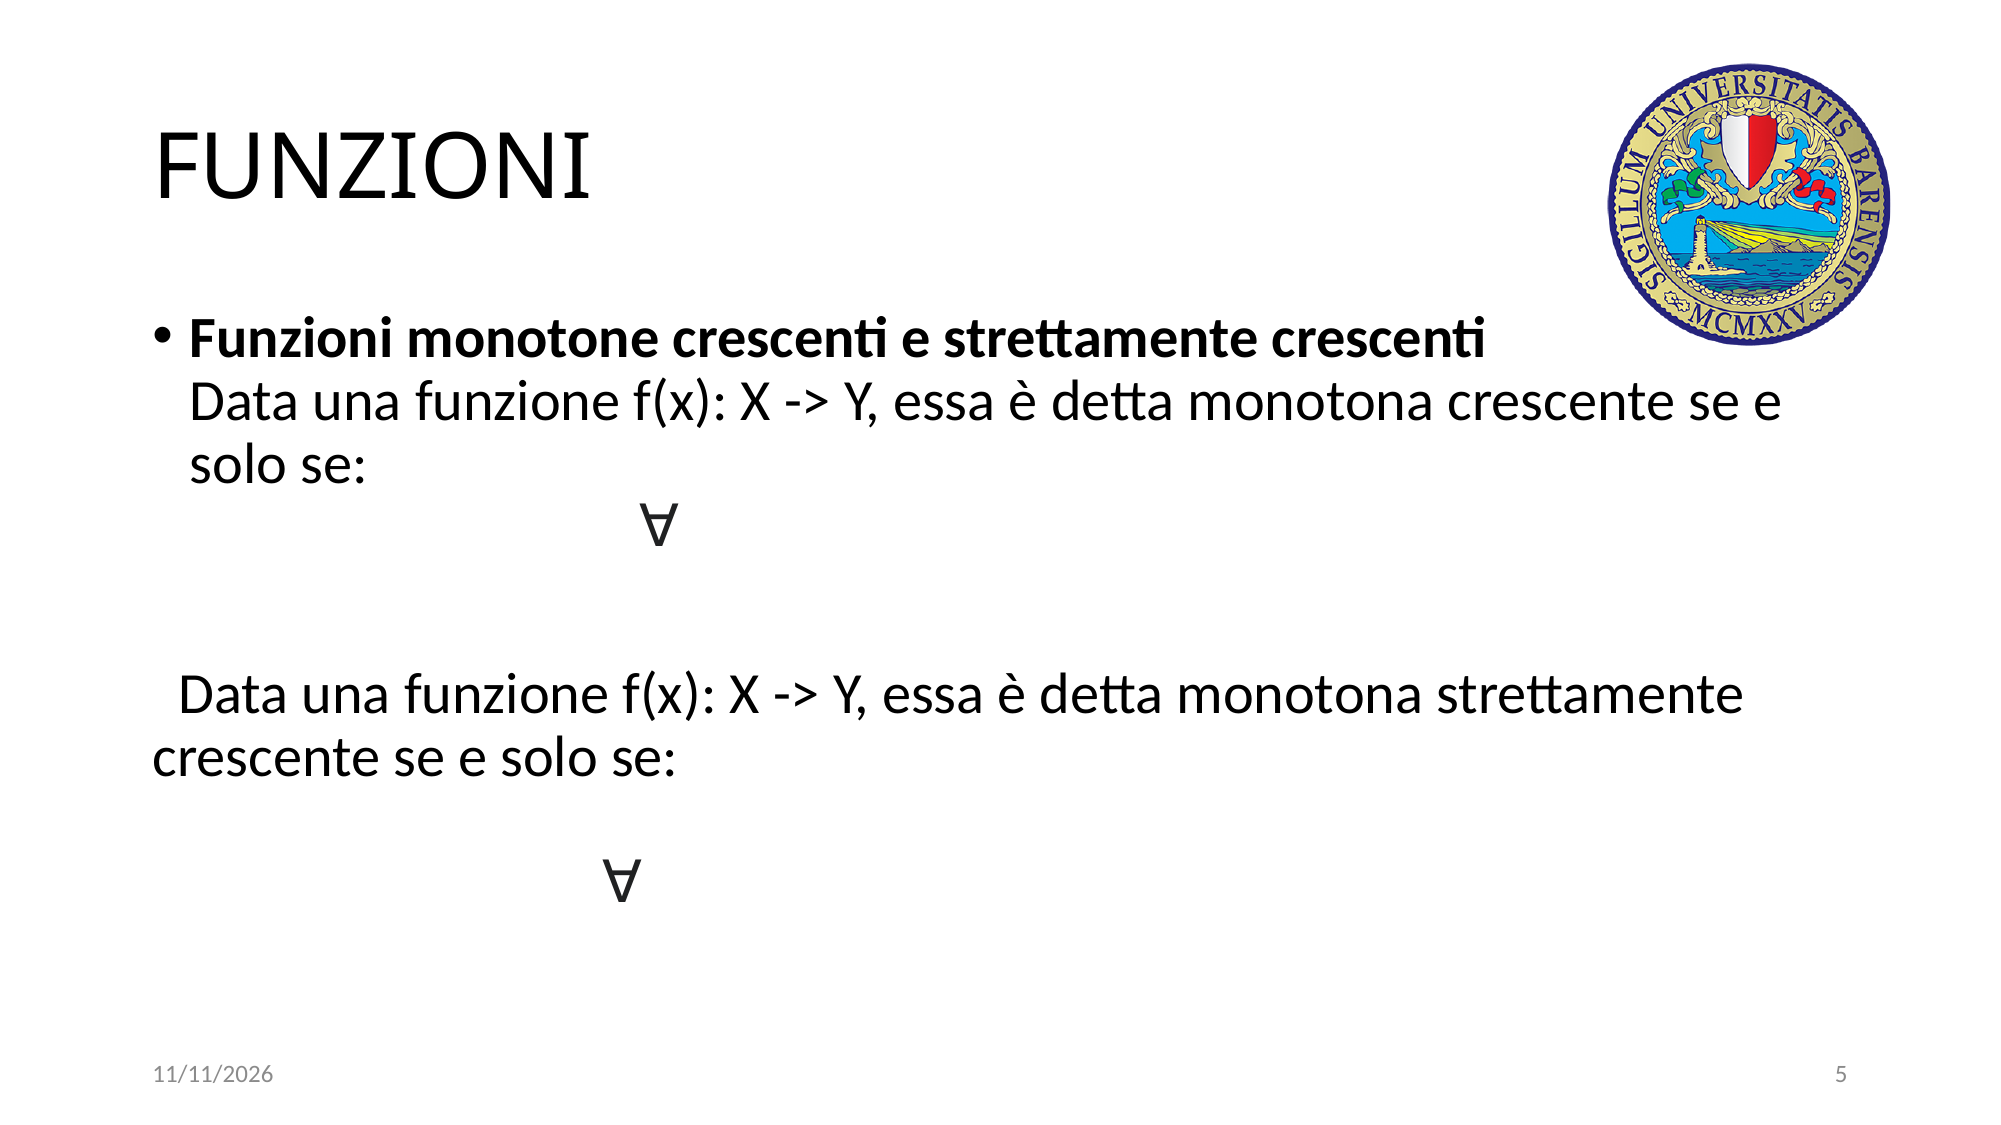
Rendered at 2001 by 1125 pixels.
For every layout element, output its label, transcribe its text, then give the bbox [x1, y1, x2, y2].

slide_number 5 [1412, 1042, 1863, 1103]
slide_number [137, 1042, 588, 1103]
title FUNZIONI [137, 59, 1602, 278]
picture [1602, 57, 1898, 355]
